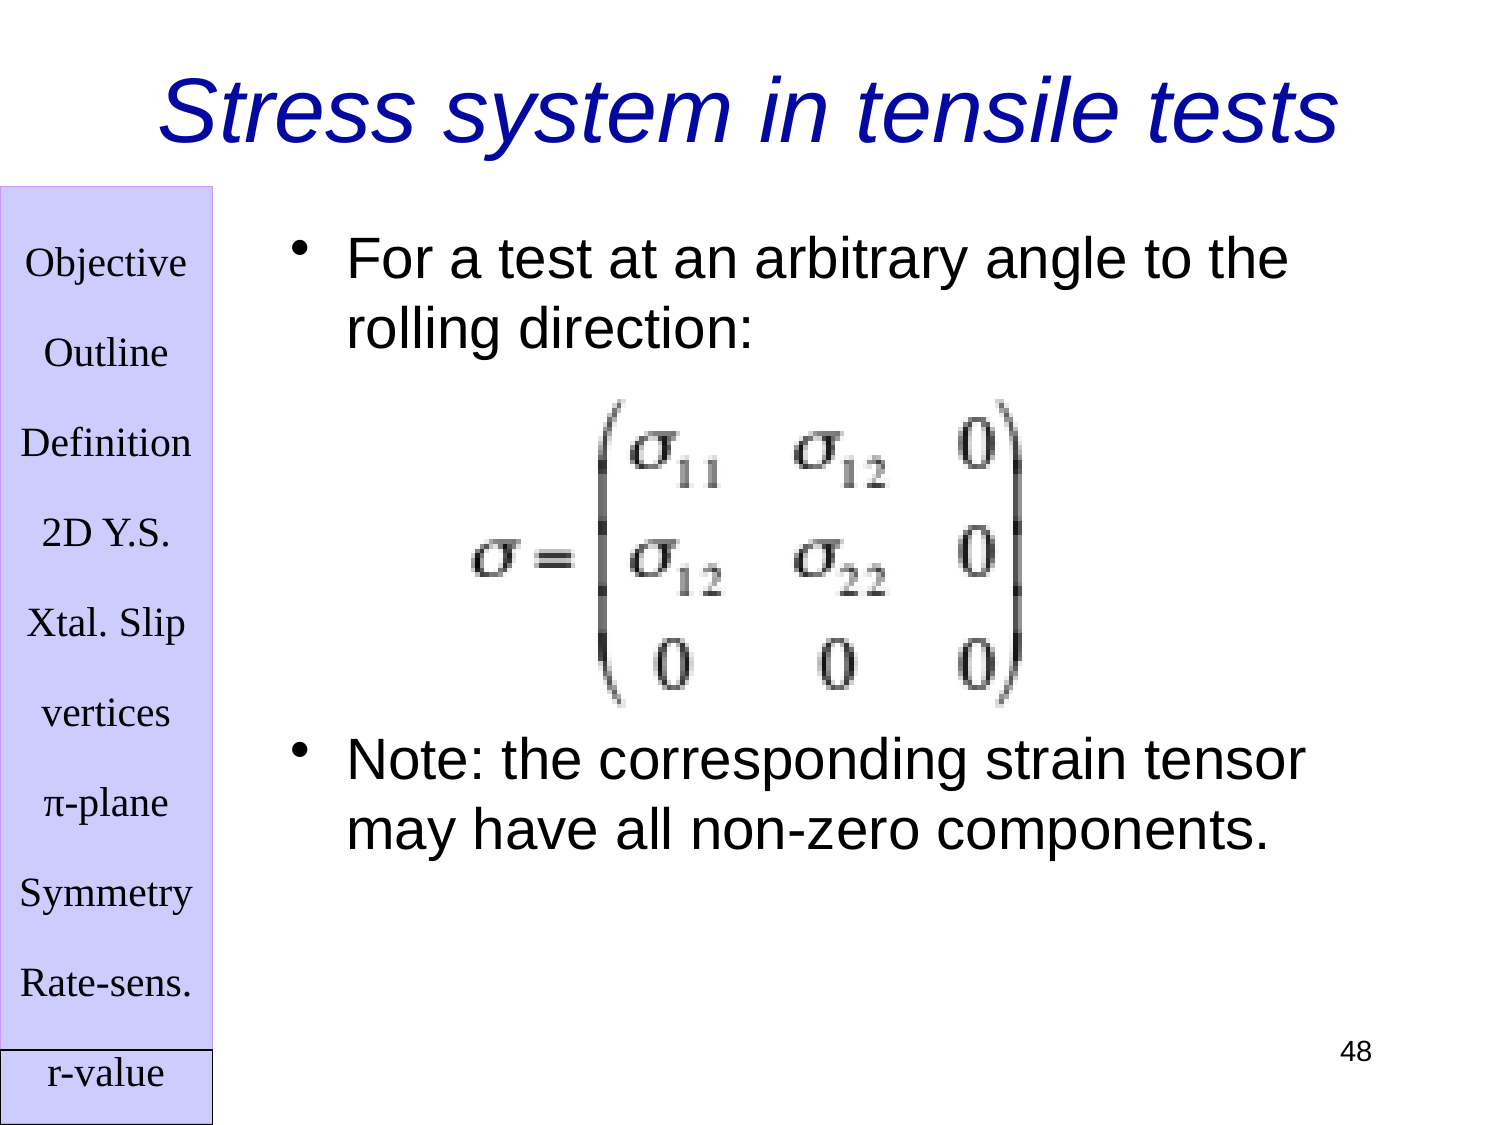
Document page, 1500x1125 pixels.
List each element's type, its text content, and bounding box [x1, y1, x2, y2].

text_box [0, 1049, 213, 1125]
title Stress system in tensile tests [112, 12, 1388, 201]
slide_number 48 [1074, 1024, 1388, 1101]
list For a test at an arbitrary angle to the rolling direction: Note: the corresponding strain tensor may have all non-zero components. [274, 212, 1388, 888]
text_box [462, 399, 1037, 715]
